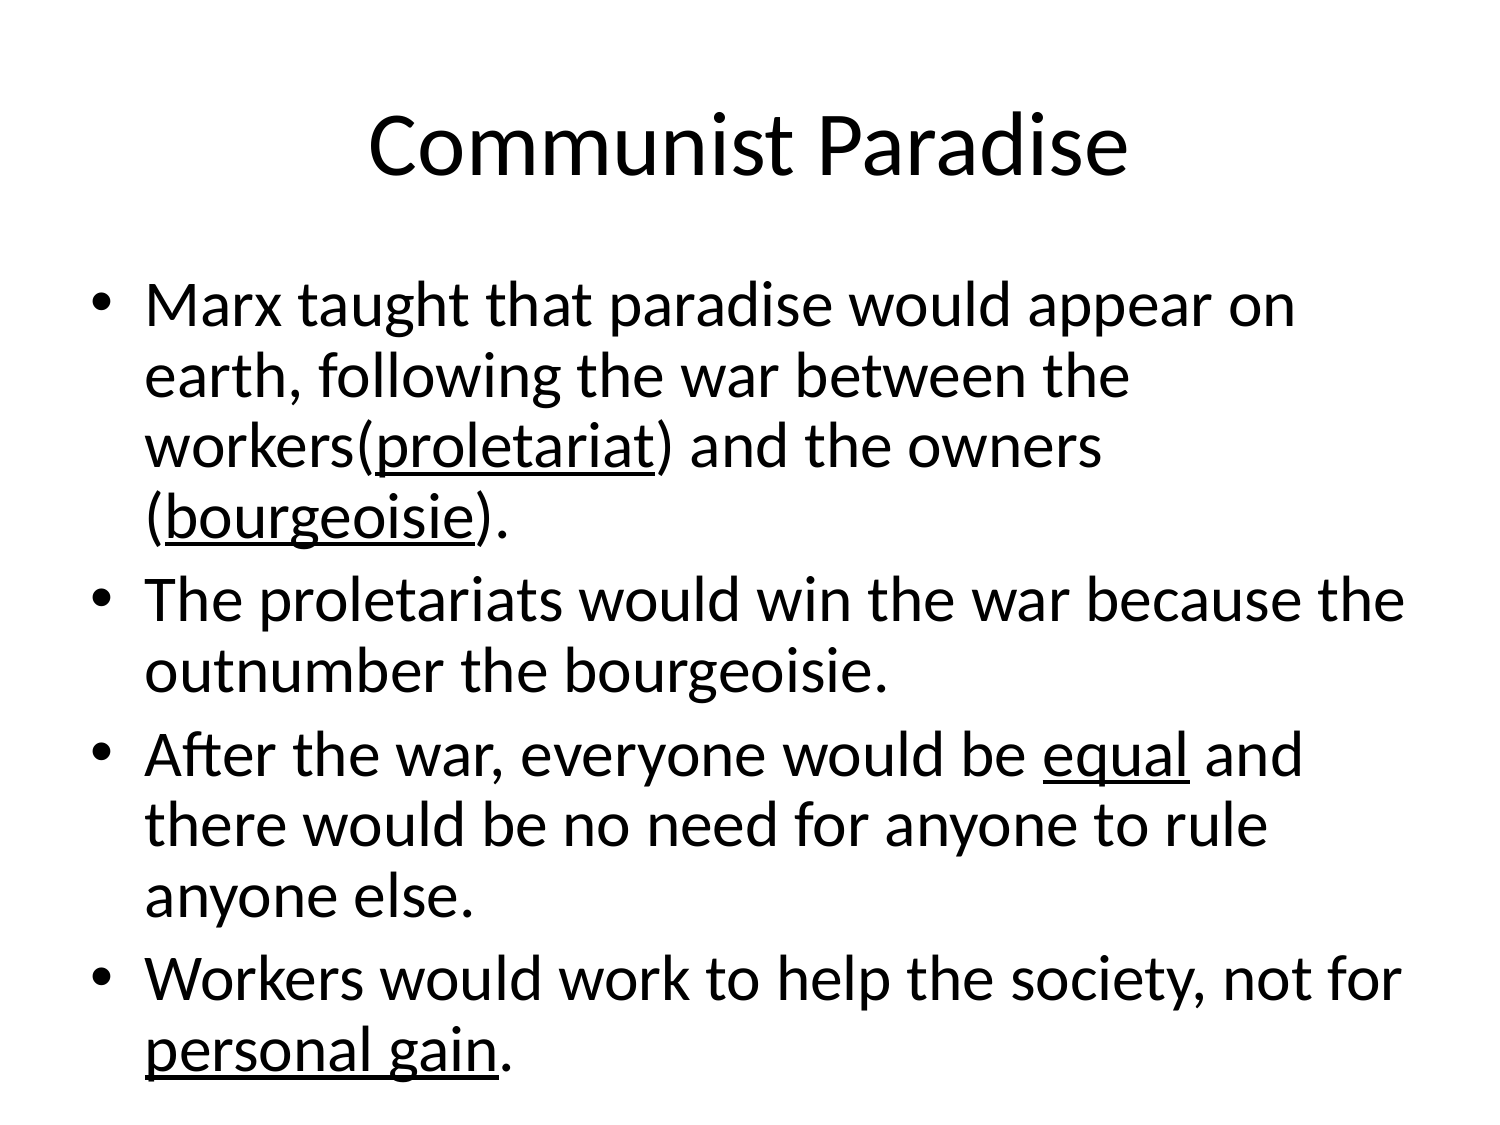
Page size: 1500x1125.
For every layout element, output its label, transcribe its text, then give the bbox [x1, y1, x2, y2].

title Communist Paradise [75, 45, 1425, 233]
list Marx taught that paradise would appear on earth, following the war between the workers(proletariat) and the owners (bourgeoisie). The proletariats would win the war because the outnumber the bourgeoisie. After the war, everyone would be equal and there would be no need for anyone to rule anyone else. Workers would work to help the society, not for personal gain. [75, 262, 1425, 1100]
